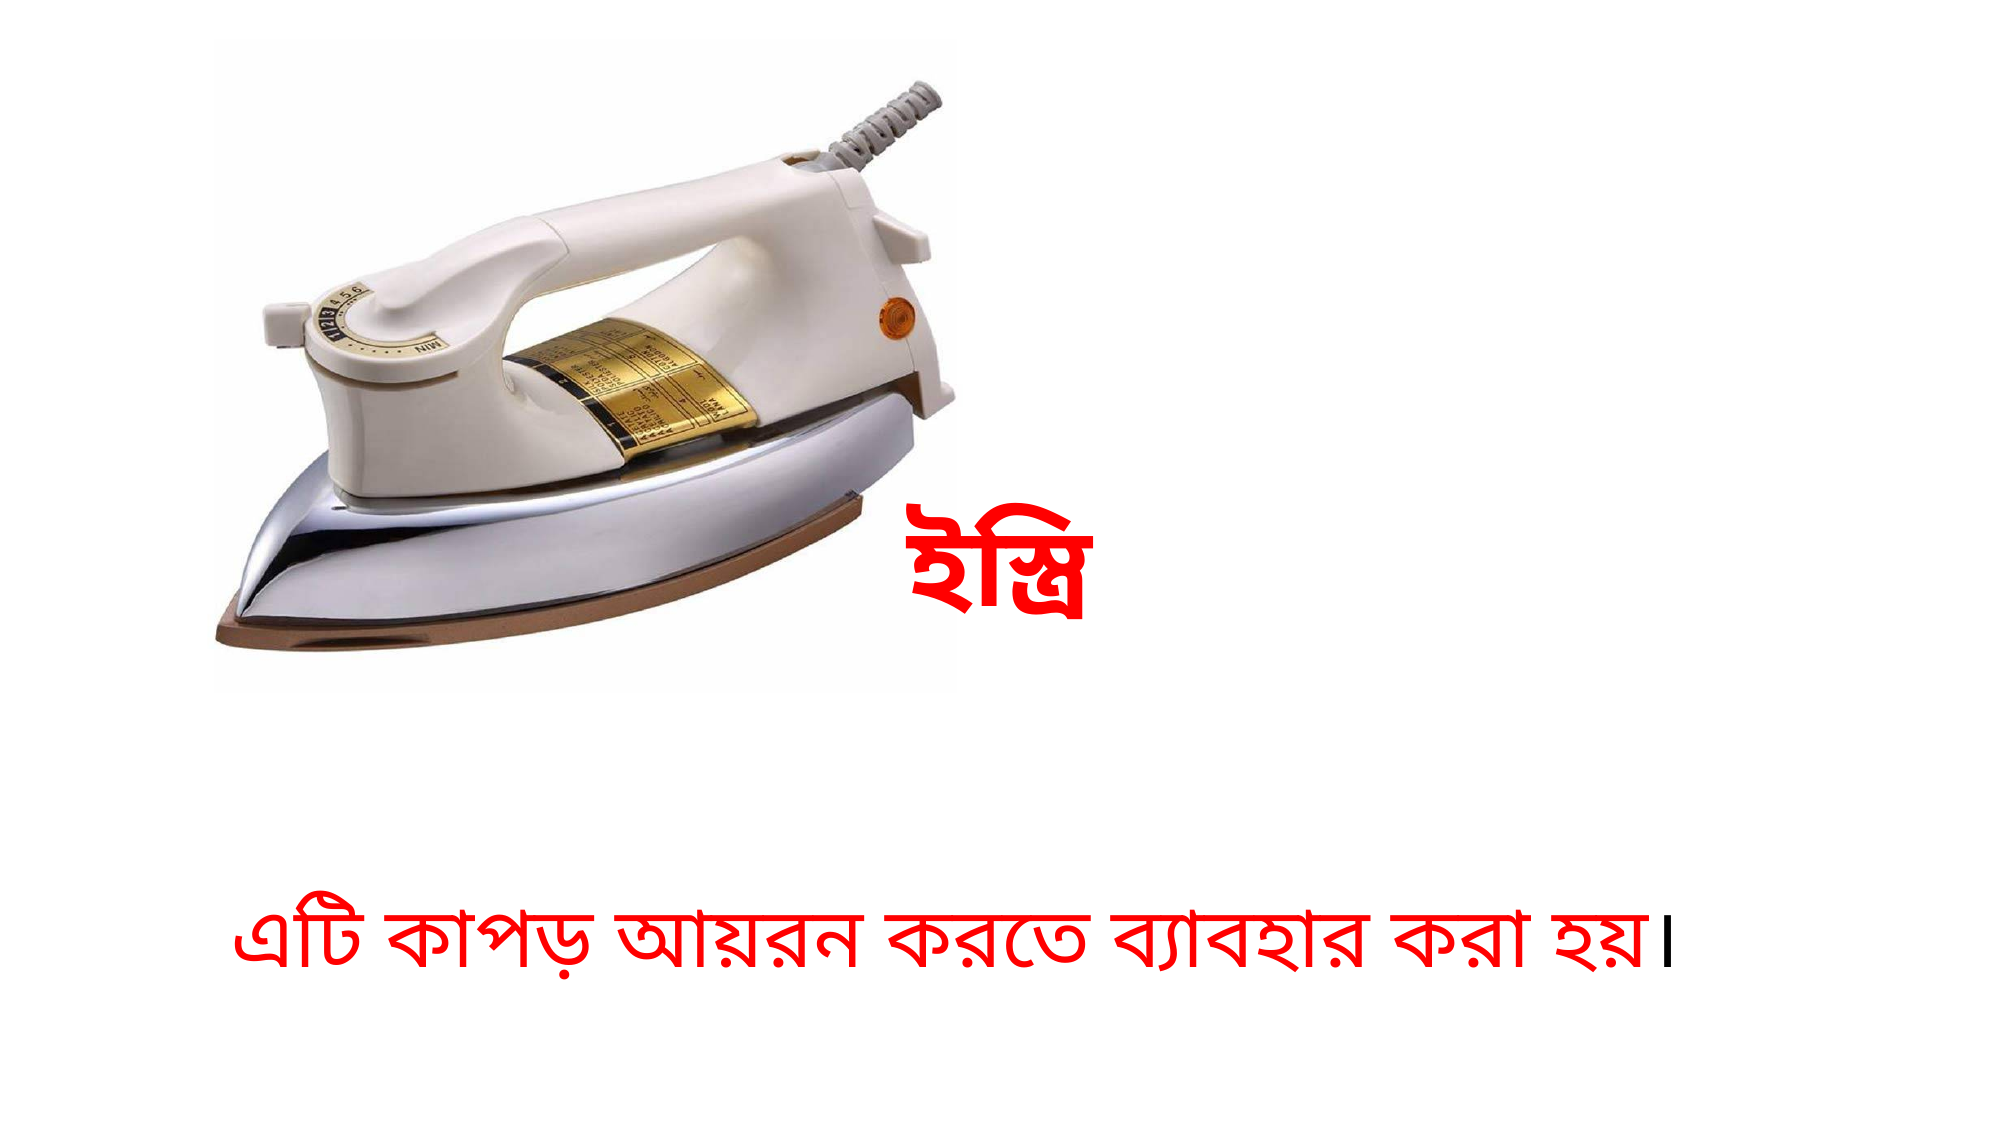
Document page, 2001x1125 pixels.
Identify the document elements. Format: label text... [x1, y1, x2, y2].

text_box ইস্ত্রি [1002, 486, 1108, 637]
text_box এটি কাপড় আয়রন করতে ব্যাবহার করা হয়। [216, 876, 1810, 992]
picture [168, 39, 1002, 693]
